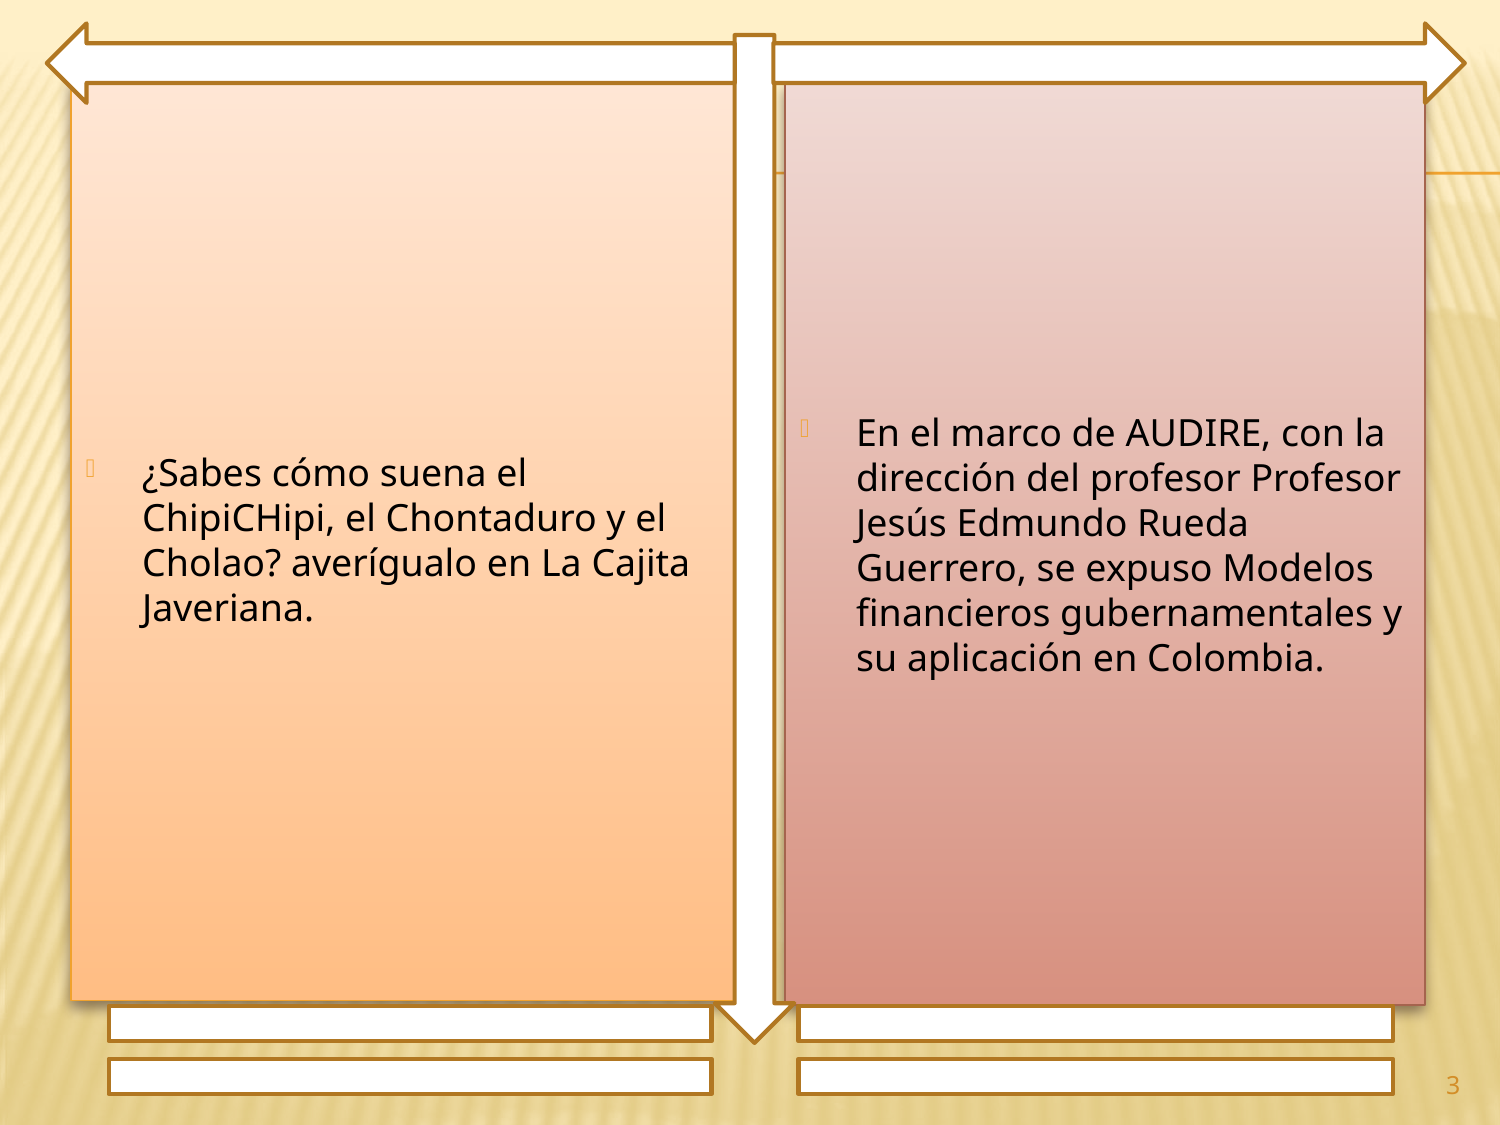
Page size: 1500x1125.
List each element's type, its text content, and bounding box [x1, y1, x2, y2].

list ¿Sabes cómo suena el ChipiCHipi, el Chontaduro y el Cholao? averígualo en La Cajita Javeriana. [70, 86, 732, 1001]
text_box [107, 1057, 714, 1096]
text_box [107, 1004, 714, 1043]
text_box [796, 1057, 1395, 1096]
slide_number 3 [1350, 1062, 1475, 1103]
text_box [712, 32, 797, 1046]
text_box [796, 1004, 1395, 1043]
text_box [771, 21, 1467, 105]
list En el marco de AUDIRE, con la dirección del profesor Profesor Jesús Edmundo Rueda Guerrero, se expuso Modelos financieros gubernamentales y su aplicación en Colombia. [784, 86, 1426, 1006]
text_box [44, 21, 737, 105]
